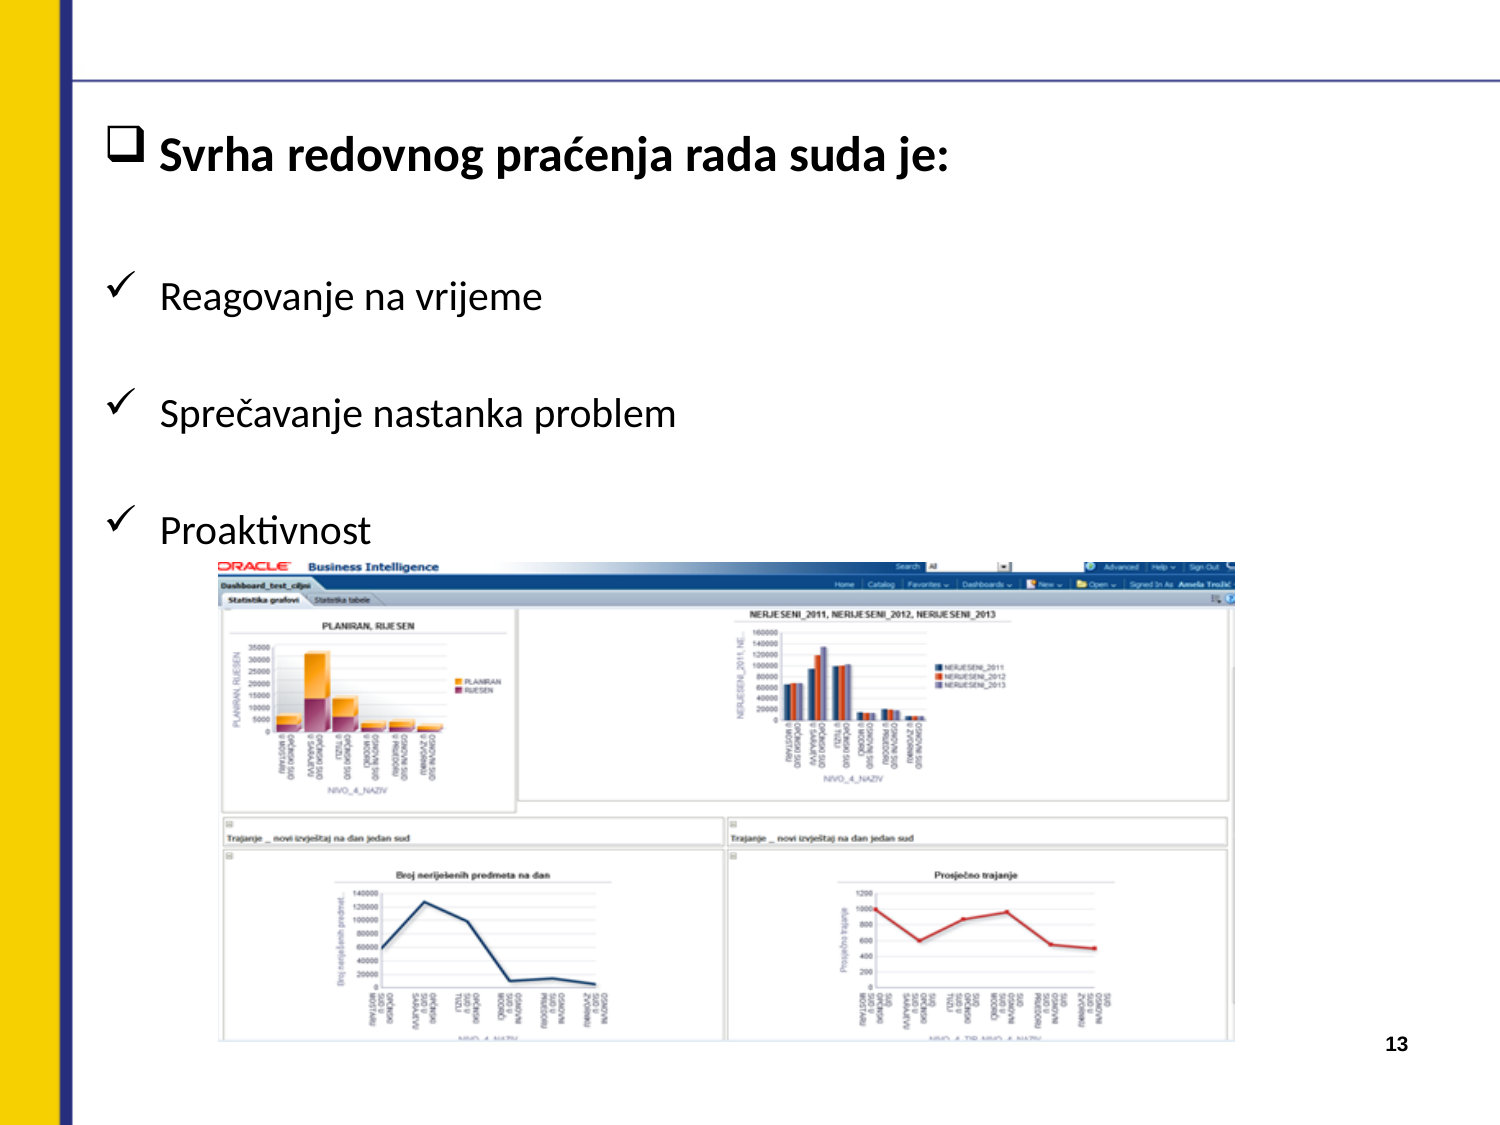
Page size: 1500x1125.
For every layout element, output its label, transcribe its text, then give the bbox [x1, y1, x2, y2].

picture [0, 0, 1500, 1125]
list Svrha redovnog praćenja rada suda je: Reagovanje na vrijeme Sprečavanje nastanka problem Proaktivnost [88, 113, 1439, 857]
